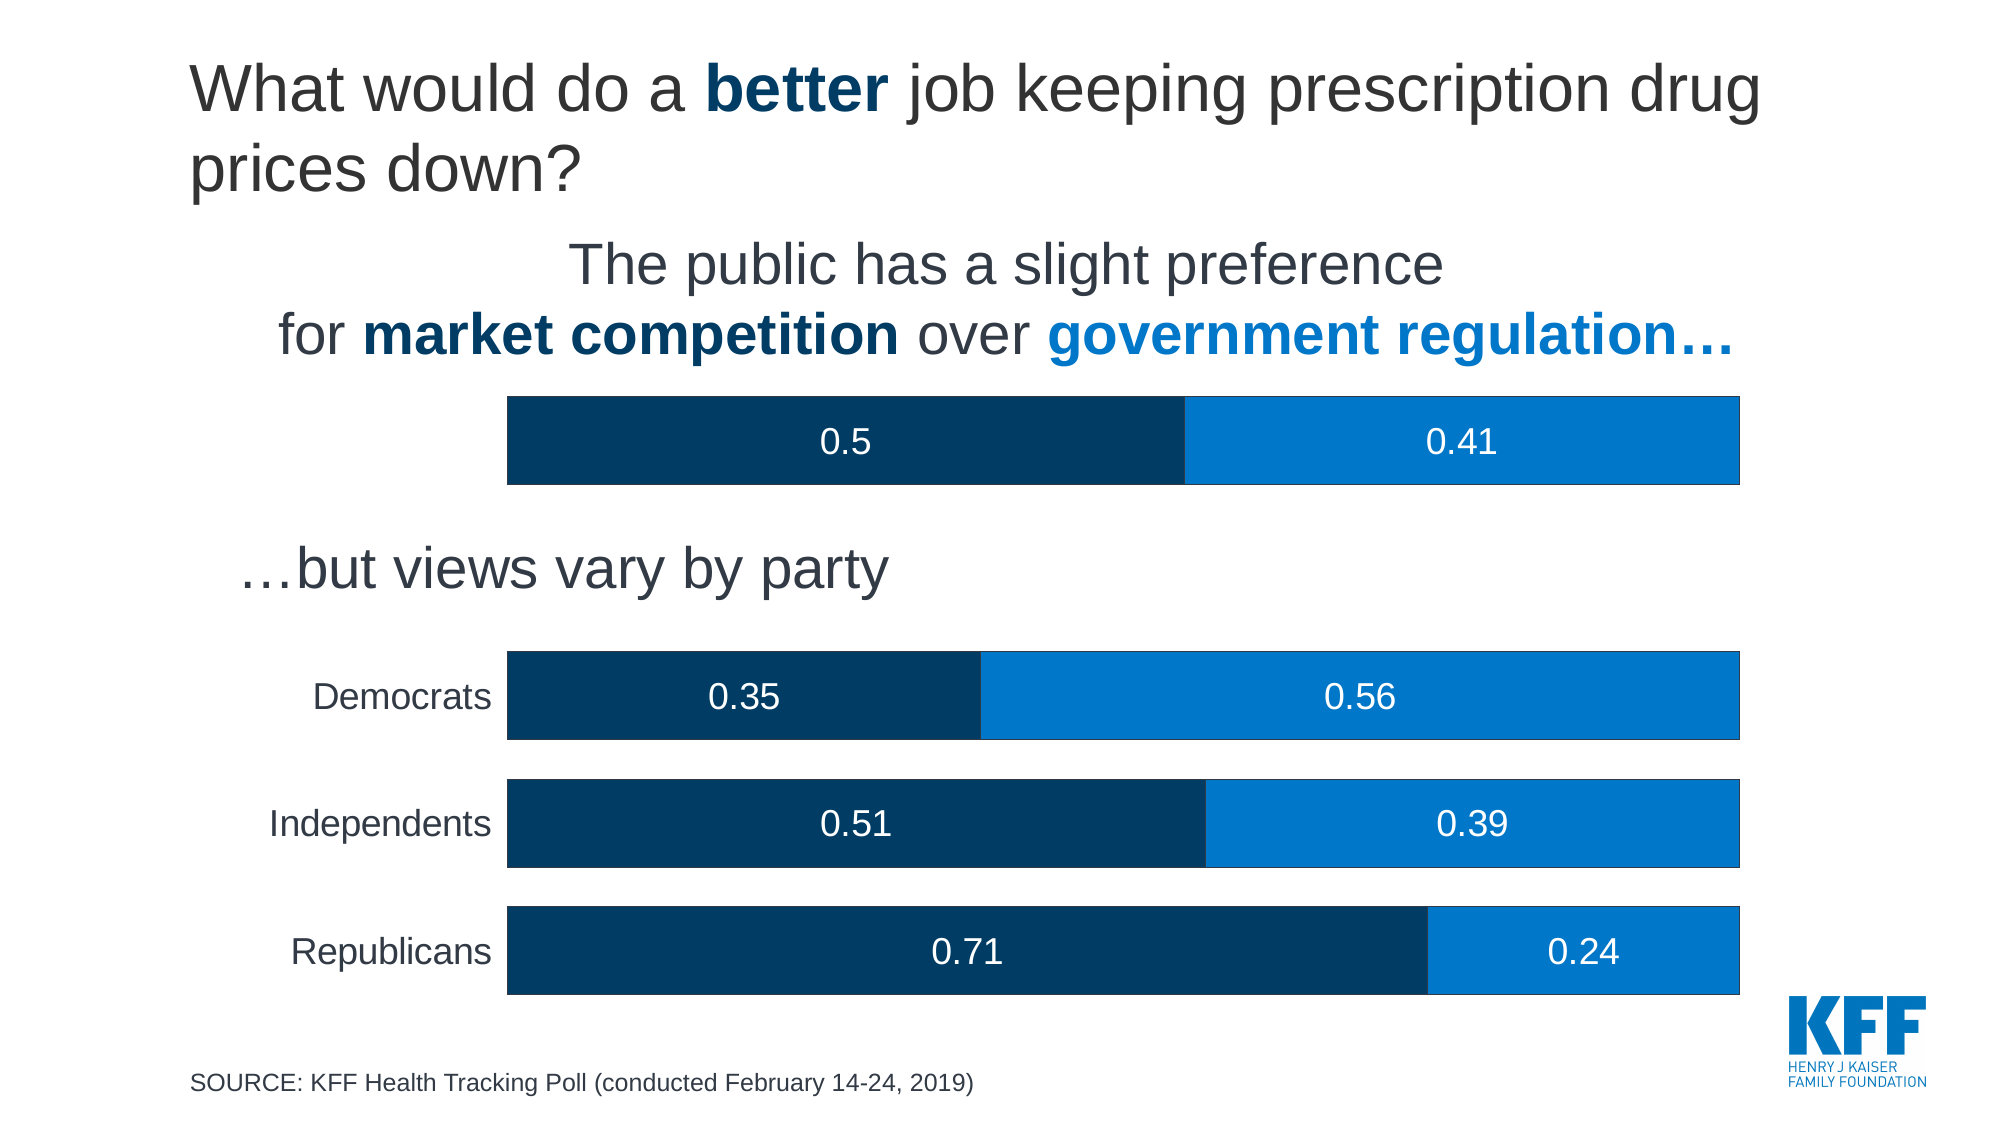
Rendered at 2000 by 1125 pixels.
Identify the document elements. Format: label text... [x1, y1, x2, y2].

picture [1789, 996, 1926, 1087]
chart [126, 348, 1802, 1016]
list SOURCE: KFF Health Tracking Poll (conducted February 14-24, 2019) [174, 1026, 1523, 1104]
text_box The public has a slight preference for market competition over government regulation… [188, 218, 1826, 374]
title What would do a better job keeping prescription drug prices down? [174, 37, 1938, 188]
